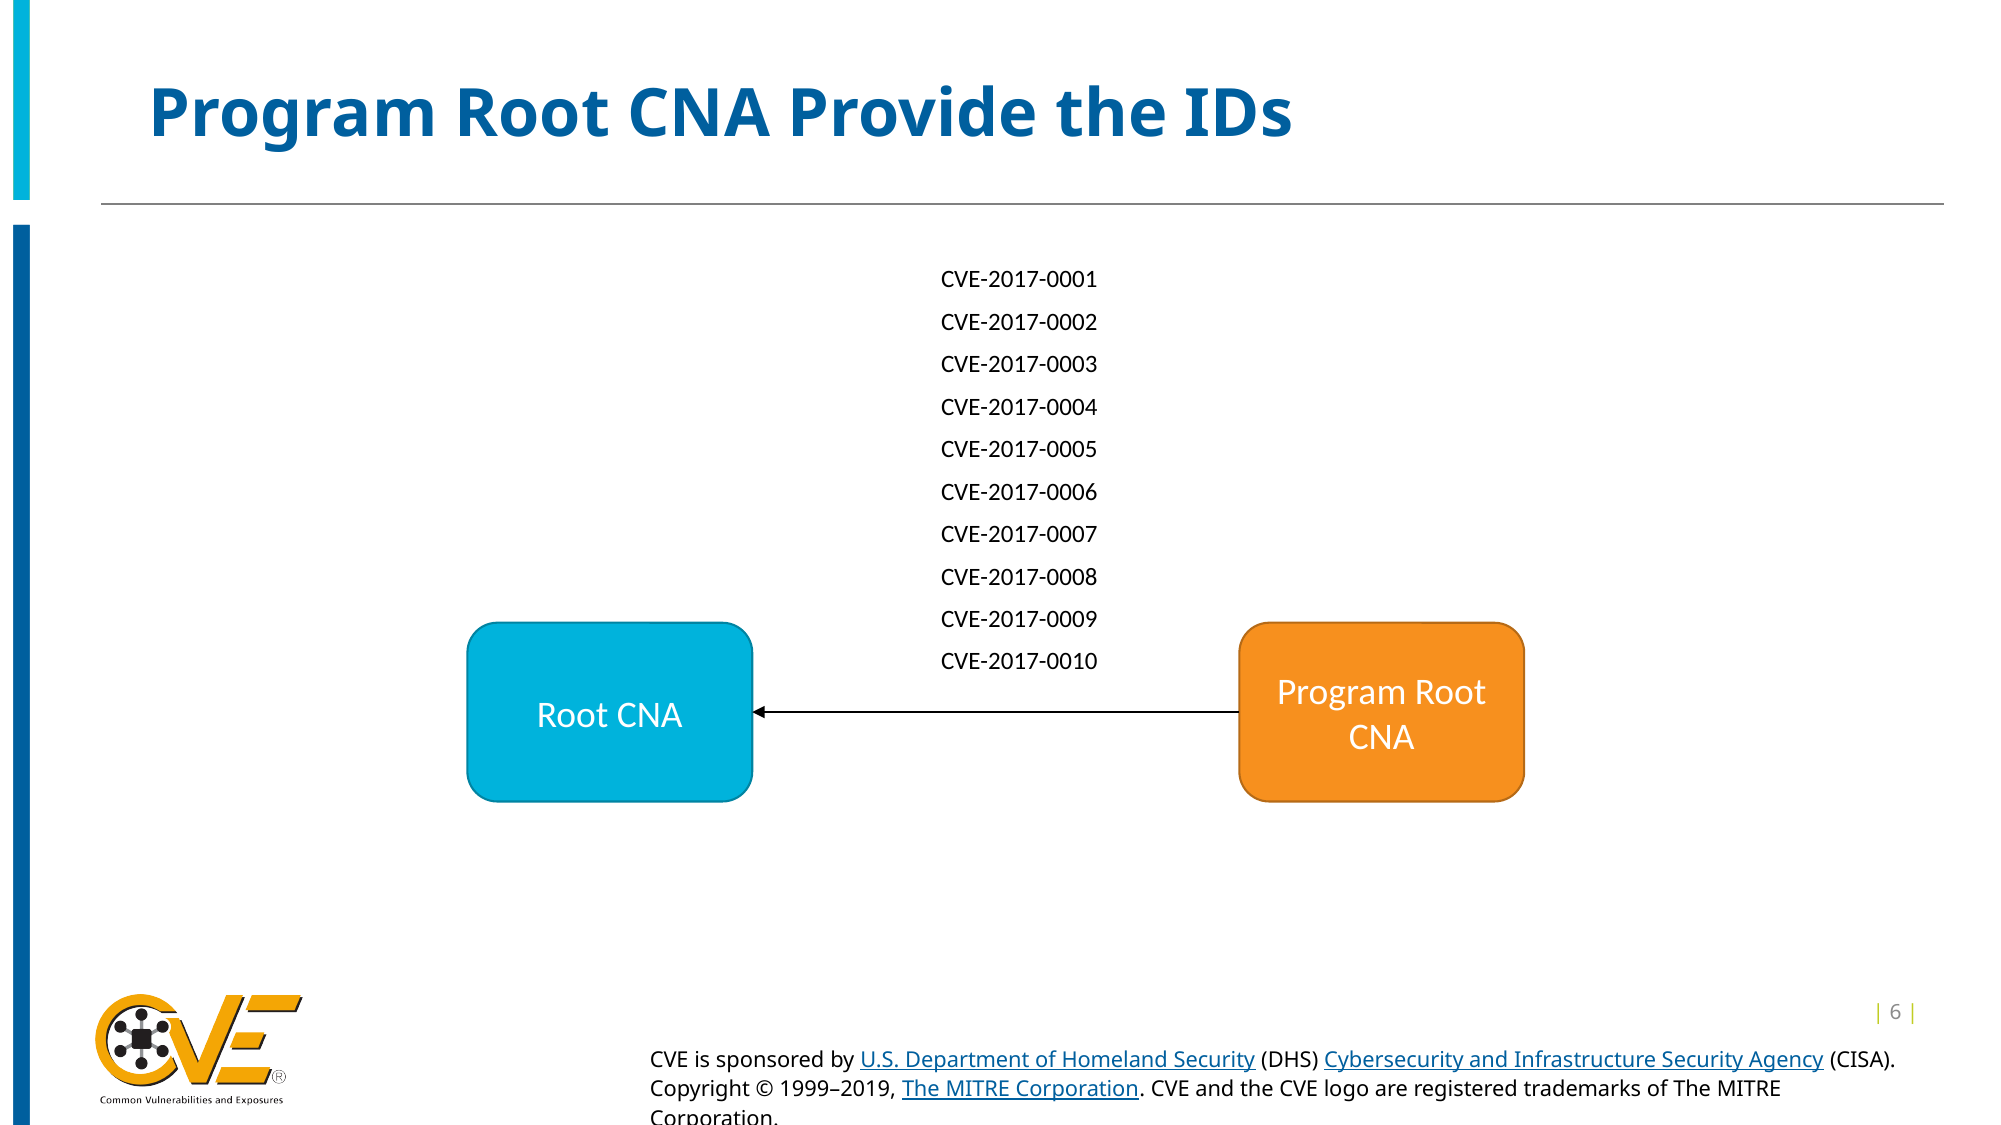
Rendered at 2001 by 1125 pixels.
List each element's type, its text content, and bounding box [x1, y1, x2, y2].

slide_number | 6 | [1824, 1004, 1934, 1035]
title Program Root CNA Provide the IDs [133, 45, 1664, 188]
picture [95, 994, 303, 1106]
text_box Root CNA [466, 621, 754, 803]
text_box CVE-2017-0001 CVE-2017-0002 CVE-2017-0003 CVE-2017-0004 CVE-2017-0005 CVE-2017-0006 CVE-2017-0007 CVE-2017-0008 CVE-2017-0009 CVE-2017-0010 [926, 255, 1114, 683]
text_box Program Root CNA [1238, 621, 1526, 803]
